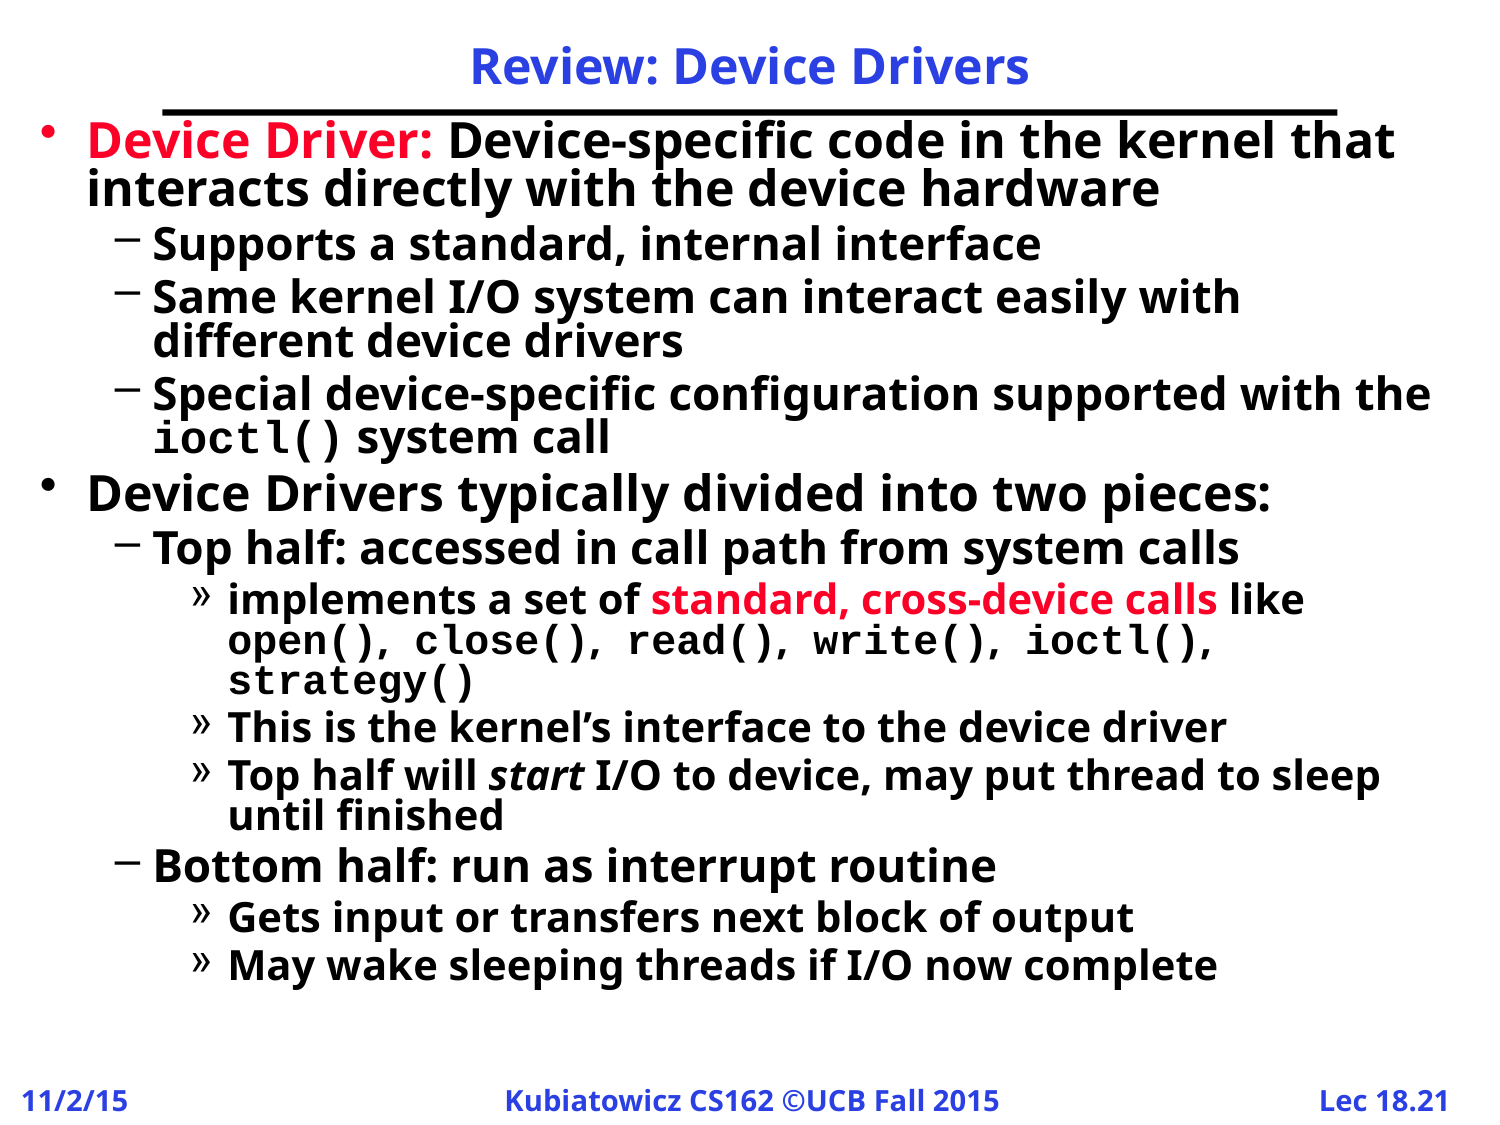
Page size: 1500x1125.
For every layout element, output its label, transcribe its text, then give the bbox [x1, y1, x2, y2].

list Device Driver: Device-specific code in the kernel that interacts directly with the device hardware Supports a standard, internal interface Same kernel I/O system can interact easily with different device drivers Special device-specific configuration supported with the ioctl() system call Device Drivers typically divided into two pieces: Top half: accessed in call path from system calls implements a set of standard, cross-device calls like open(), close(), read(), write(), ioctl(), strategy() This is the kernel’s interface to the device driver Top half will start I/O to device, may put thread to sleep until finished Bottom half: run as interrupt routine Gets input or transfers next block of output May wake sleeping threads if I/O now complete [24, 112, 1463, 1100]
title Review: Device Drivers [162, 24, 1338, 112]
